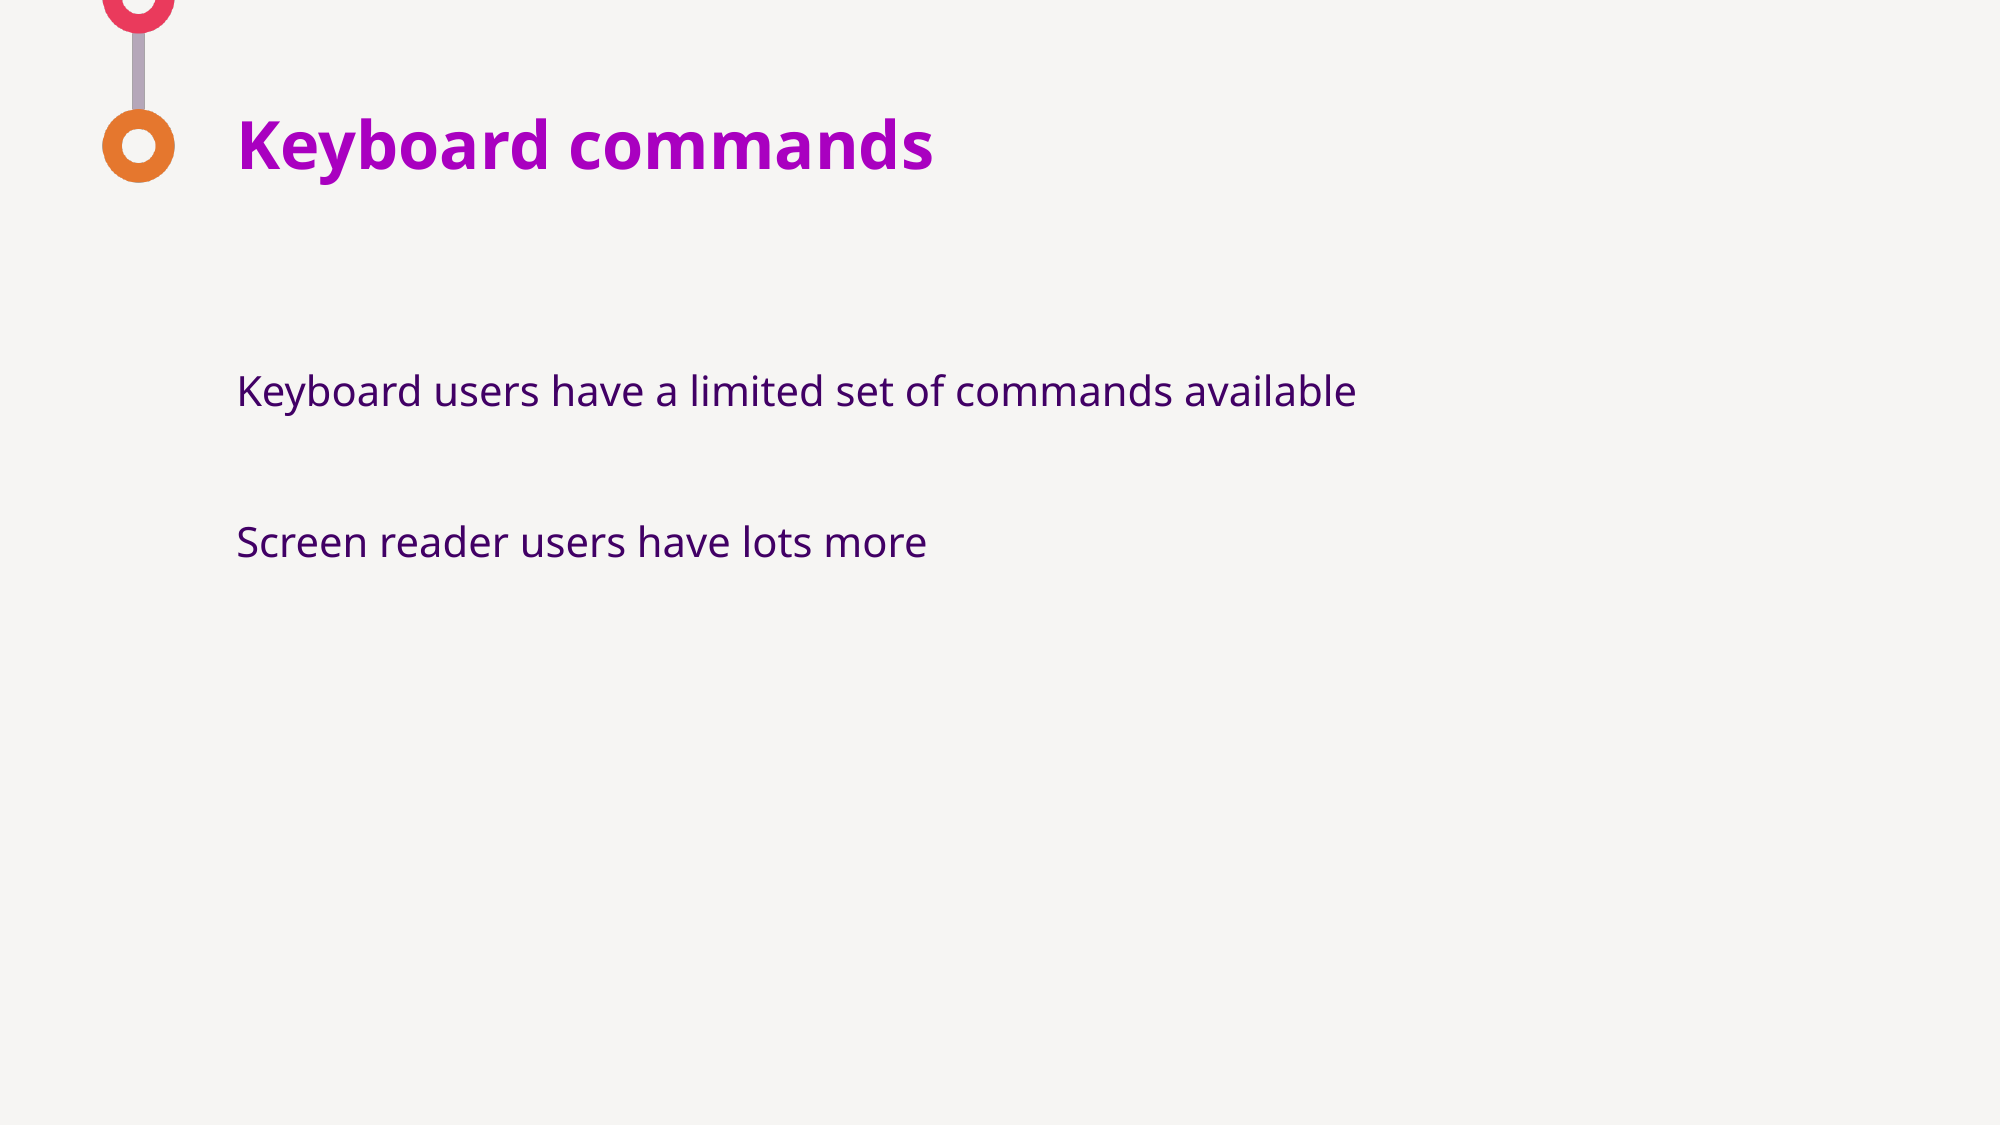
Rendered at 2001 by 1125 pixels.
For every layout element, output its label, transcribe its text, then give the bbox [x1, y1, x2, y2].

list Keyboard users have a limited set of commands available Screen reader users have lots more [236, 359, 1387, 1014]
picture [100, 0, 179, 192]
title Keyboard commands [236, 111, 1388, 278]
